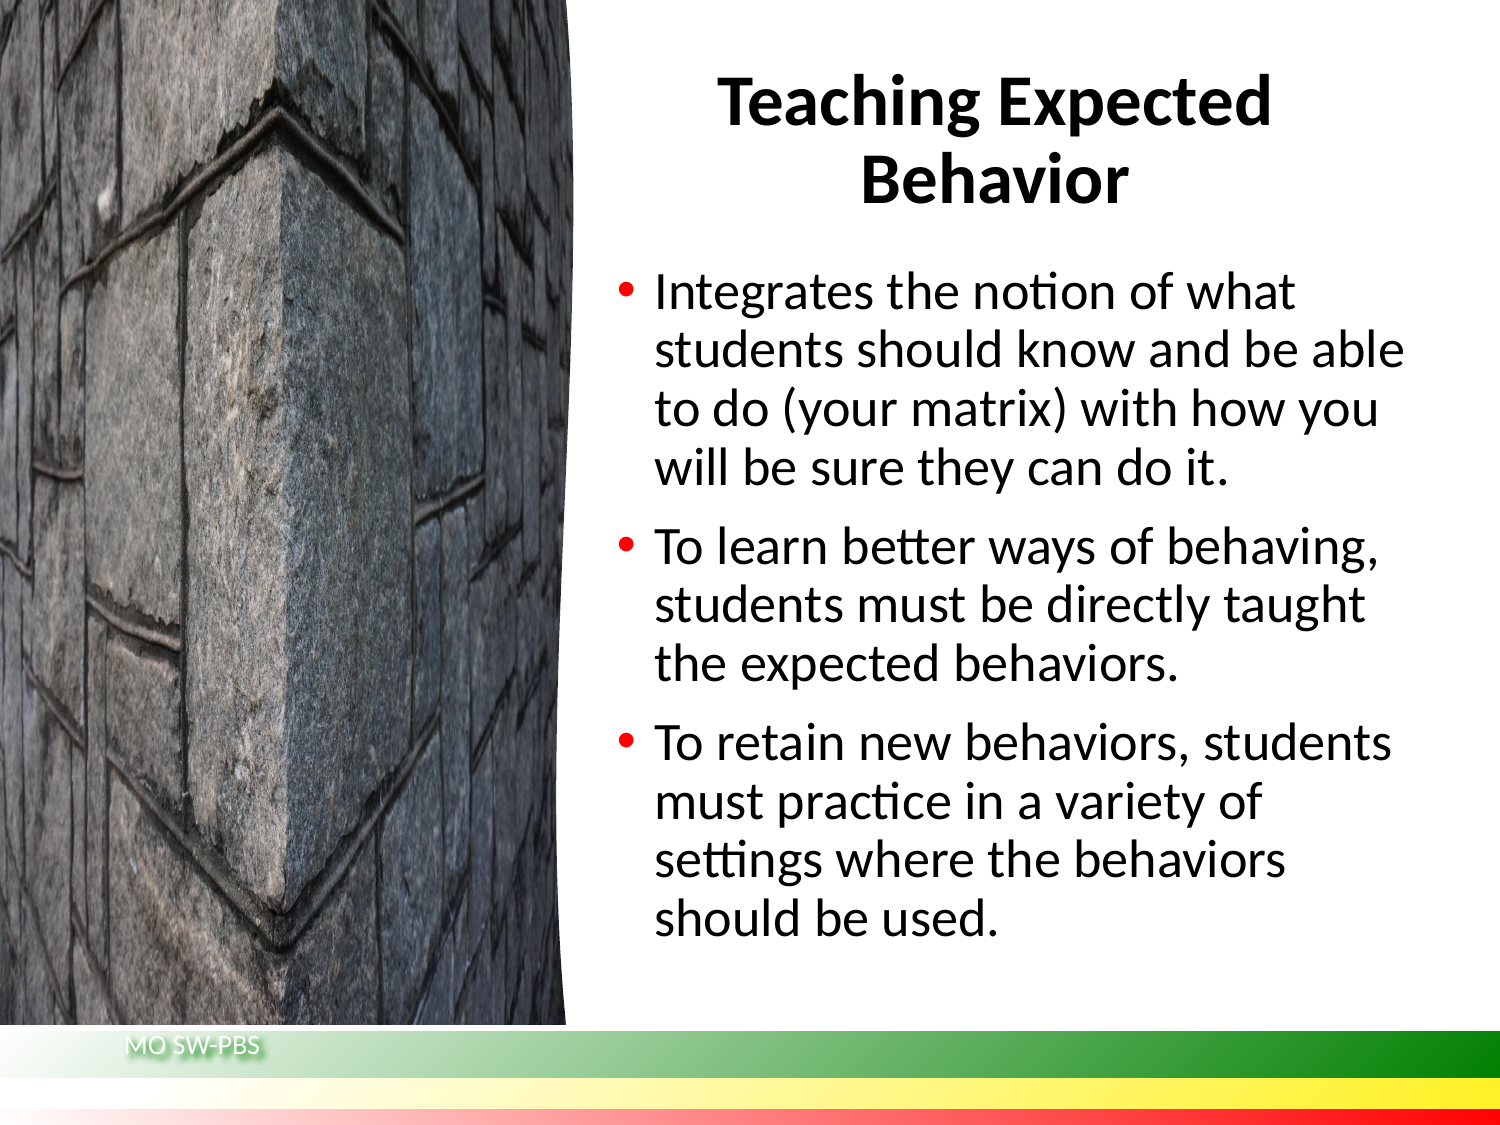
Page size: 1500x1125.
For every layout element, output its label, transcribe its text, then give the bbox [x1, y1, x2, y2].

list Integrates the notion of what students should know and be able to do (your matrix) with how you will be sure they can do it. To learn better ways of behaving, students must be directly taught the expected behaviors. To retain new behaviors, students must practice in a variety of settings where the behaviors should be used. [601, 255, 1441, 989]
title Teaching Expected Behavior [669, 45, 1321, 228]
picture [0, 0, 574, 1026]
